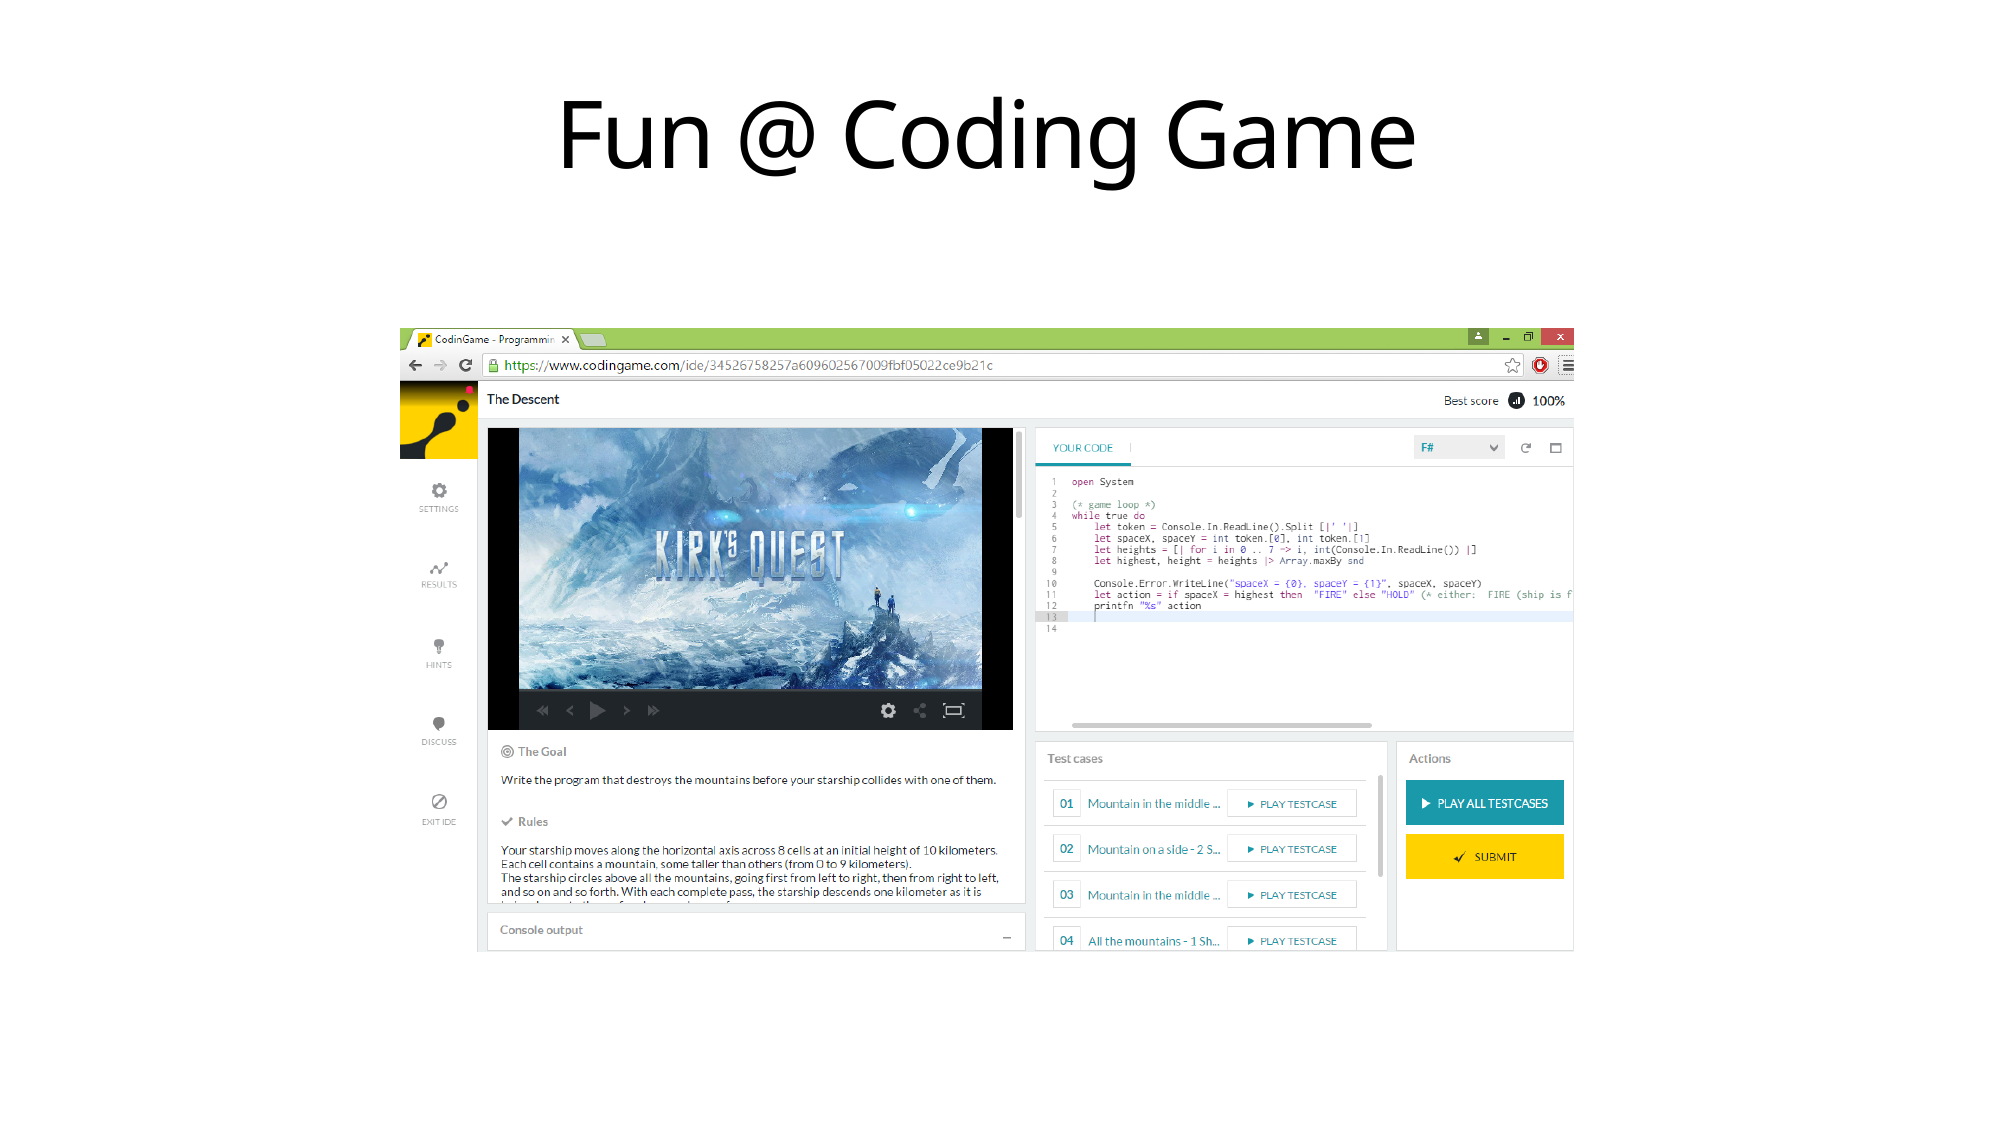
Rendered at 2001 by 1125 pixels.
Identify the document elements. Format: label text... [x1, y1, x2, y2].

picture [400, 328, 1574, 952]
title Fun @ Coding Game [71, 87, 1903, 190]
